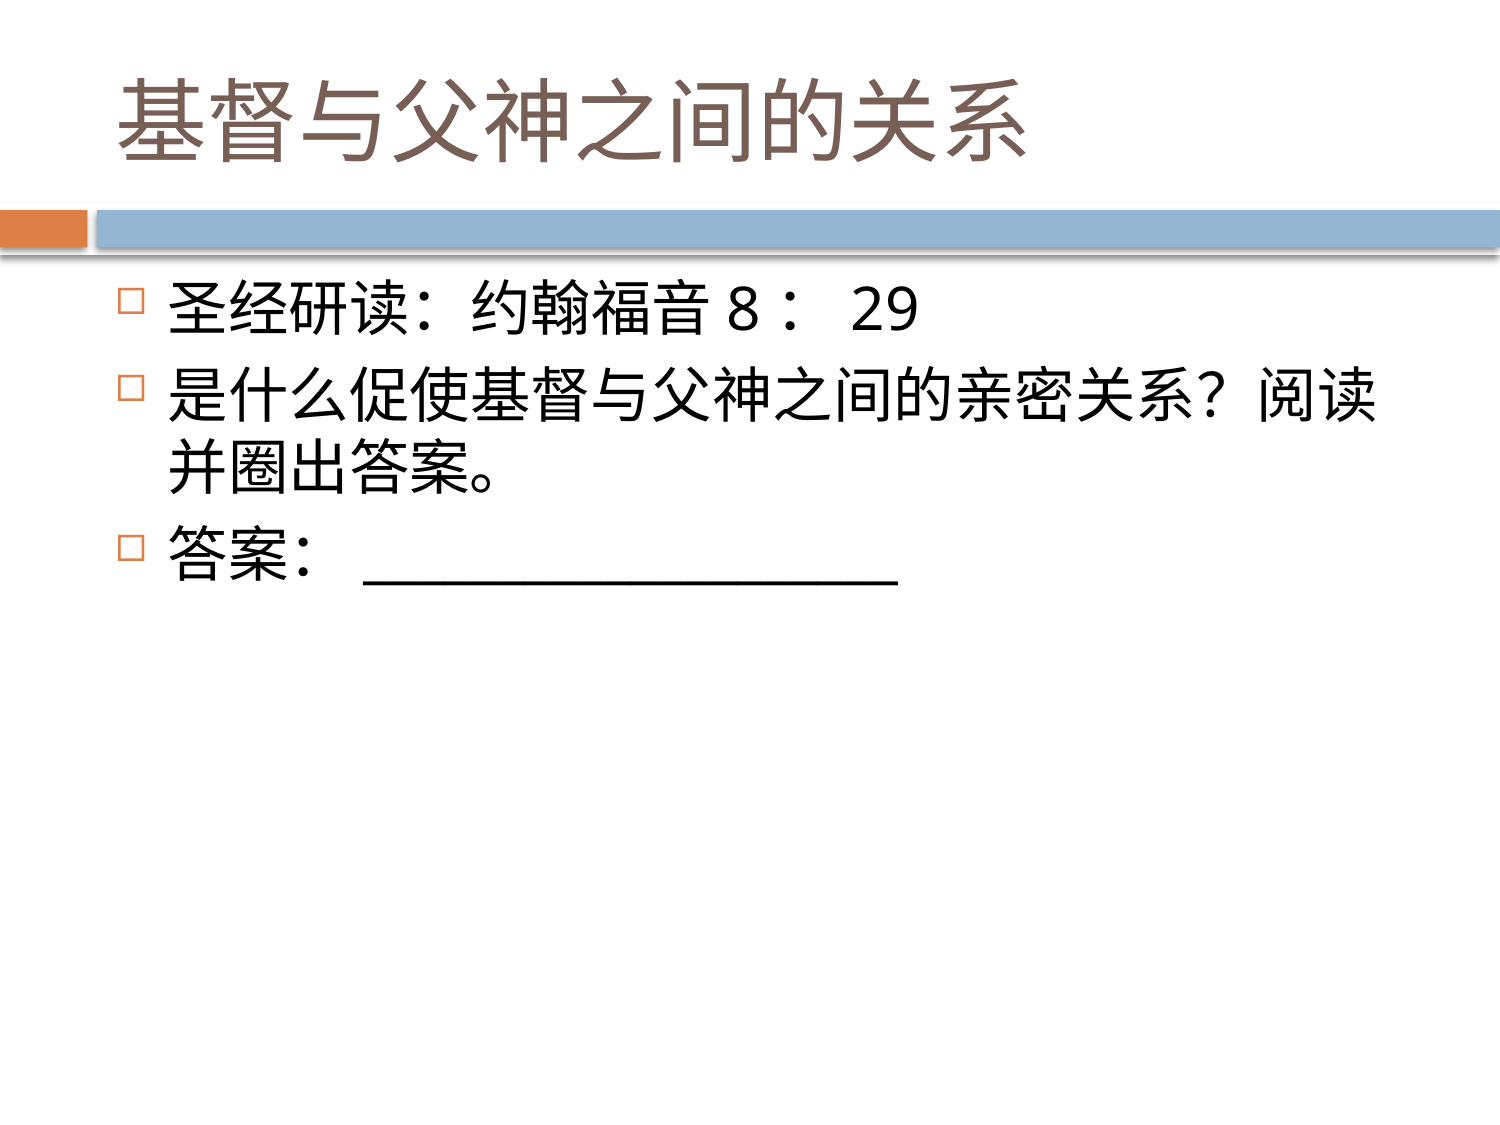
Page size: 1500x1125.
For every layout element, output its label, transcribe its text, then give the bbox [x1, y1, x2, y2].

list 圣经研读：约翰福音8：29 是什么促使基督与父神之间的亲密关系？阅读并圈出答案。 答案：____________________ [100, 262, 1438, 1000]
title 基督与父神之间的关系 [100, 37, 1438, 200]
